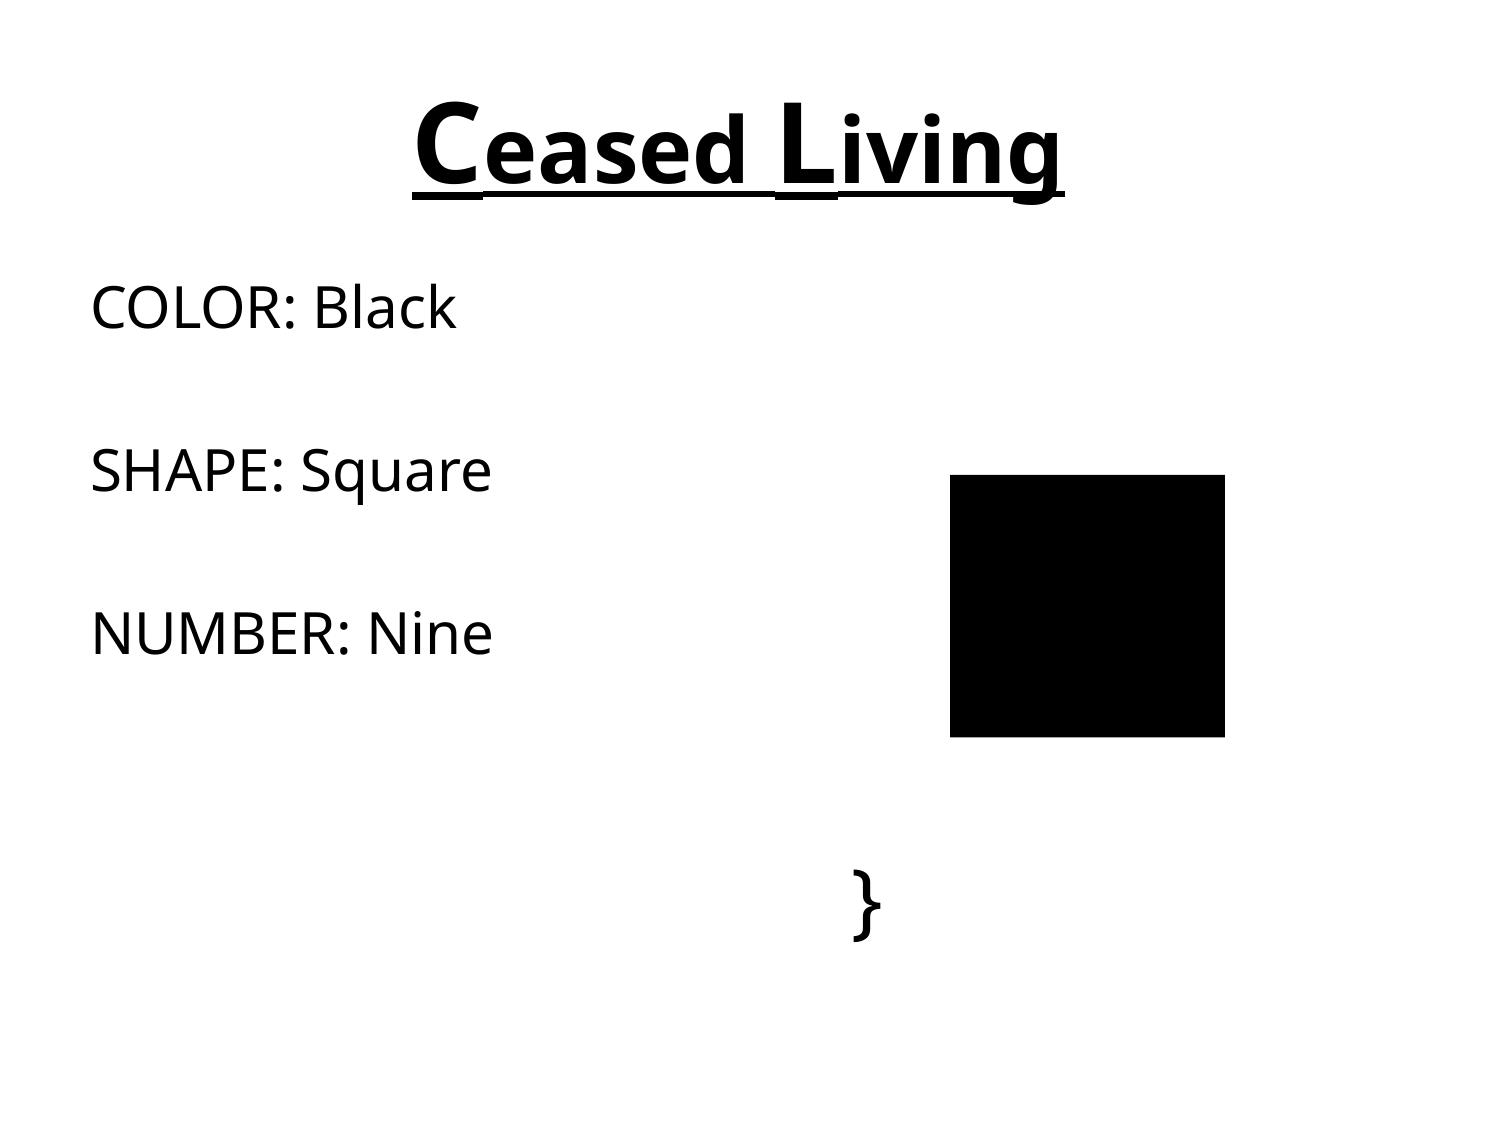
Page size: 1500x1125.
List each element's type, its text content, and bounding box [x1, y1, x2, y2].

list } [762, 262, 1425, 1005]
list COLOR: Black SHAPE: Square NUMBER: Nine [75, 262, 762, 1005]
title Ceased Living [75, 45, 1425, 233]
text_box [948, 473, 1227, 740]
